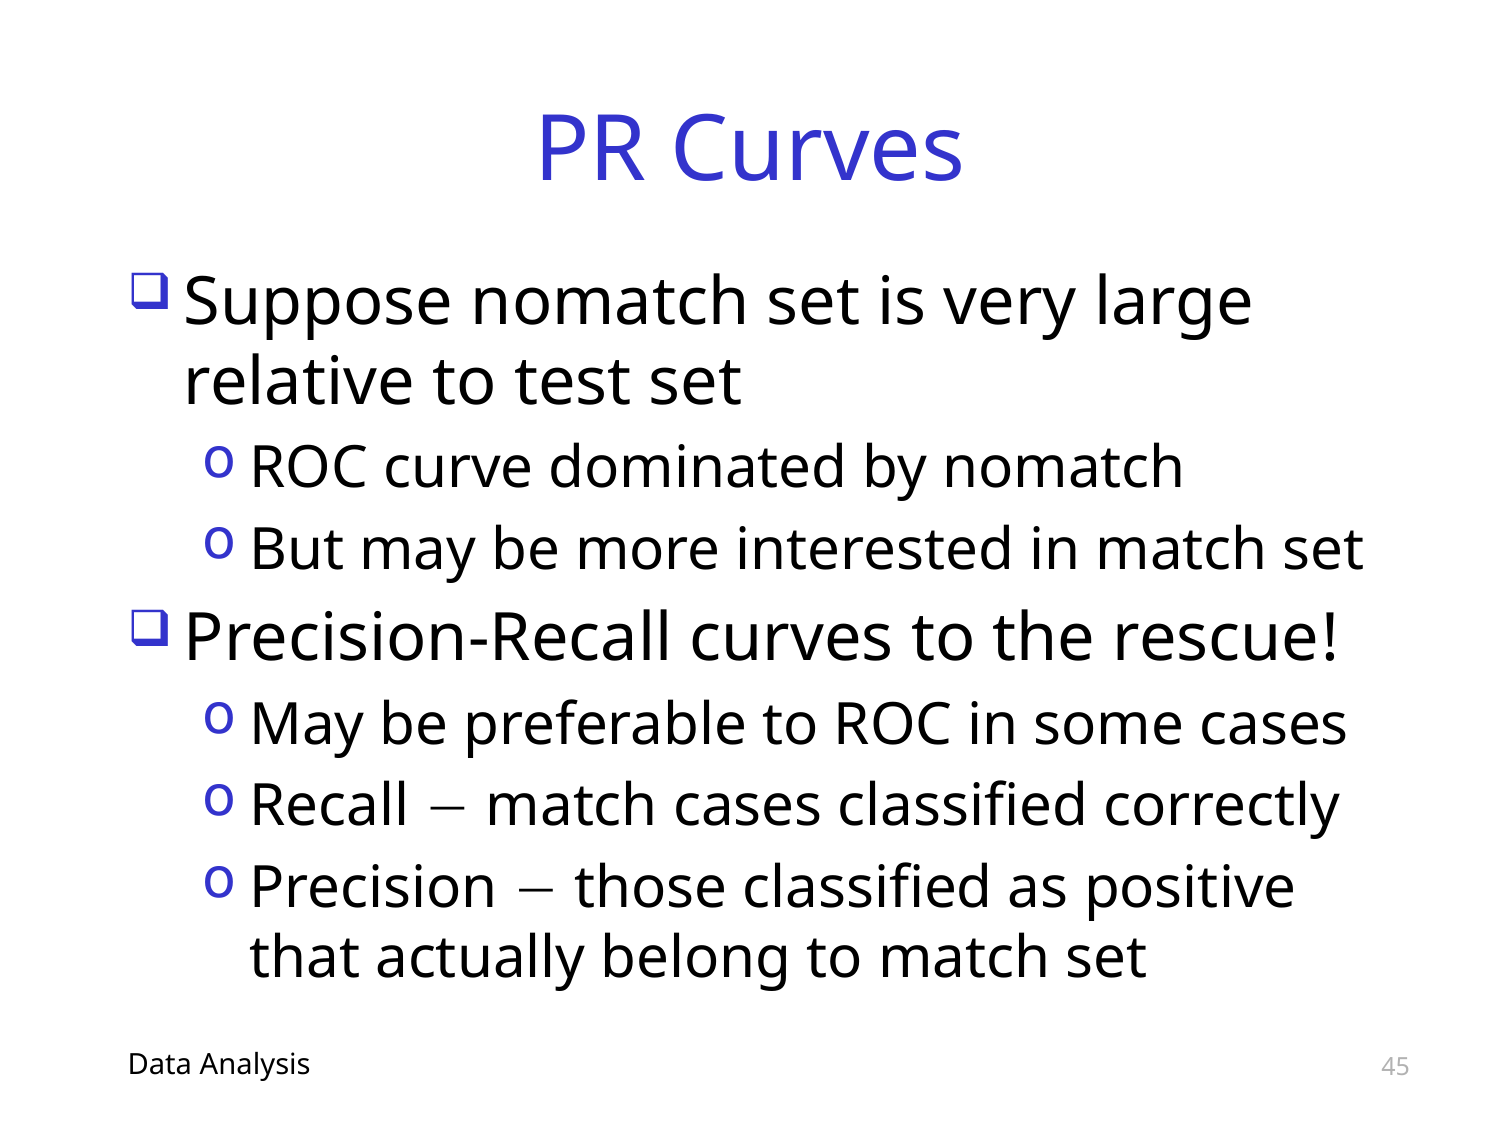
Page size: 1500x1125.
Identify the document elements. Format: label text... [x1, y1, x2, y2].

slide_number 45 [1074, 1037, 1425, 1098]
list Suppose nomatch set is very large relative to test set ROC curve dominated by nomatch But may be more interested in match set Precision-Recall curves to the rescue! May be preferable to ROC in some cases Recall  match cases classified correctly Precision  those classified as positive that actually belong to match set [112, 249, 1426, 988]
title PR Curves [112, 49, 1388, 238]
footer Data Analysis [112, 1037, 776, 1101]
